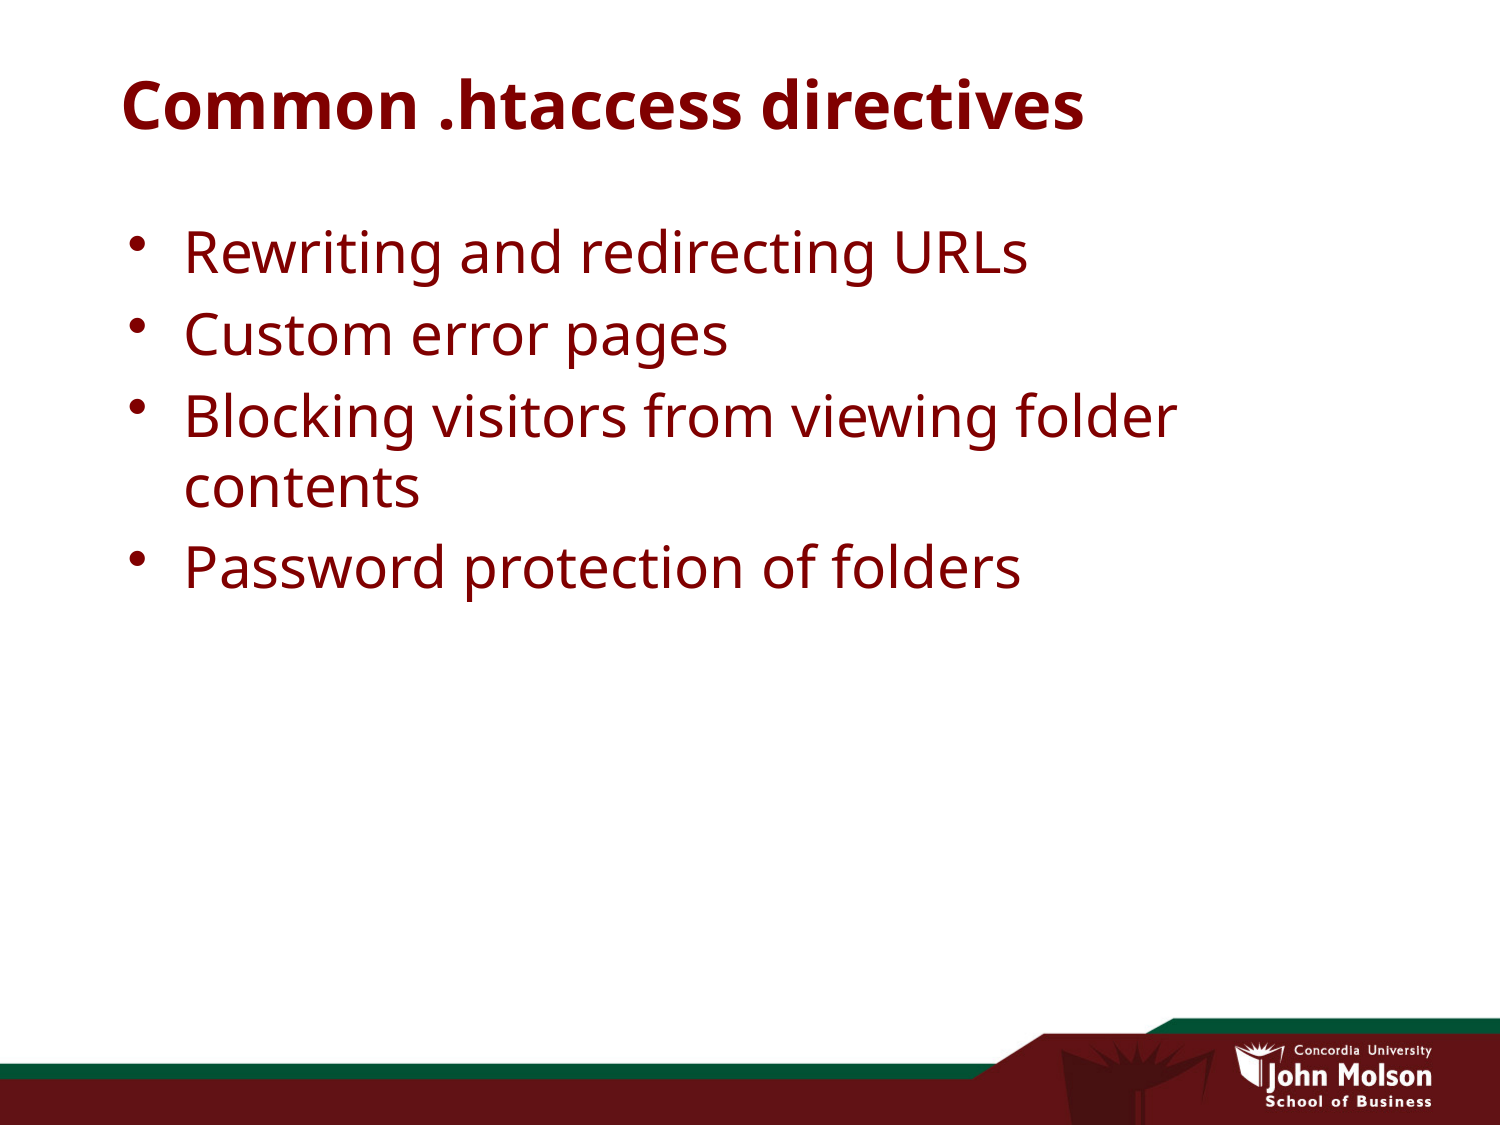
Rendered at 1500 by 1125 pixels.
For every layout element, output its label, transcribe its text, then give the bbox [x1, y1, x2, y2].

title Common .htaccess directives [105, 0, 1381, 150]
picture [0, 0, 1500, 1125]
list Rewriting and redirecting URLs Custom error pages Blocking visitors from viewing folder contents Password protection of folders [112, 208, 1388, 1000]
